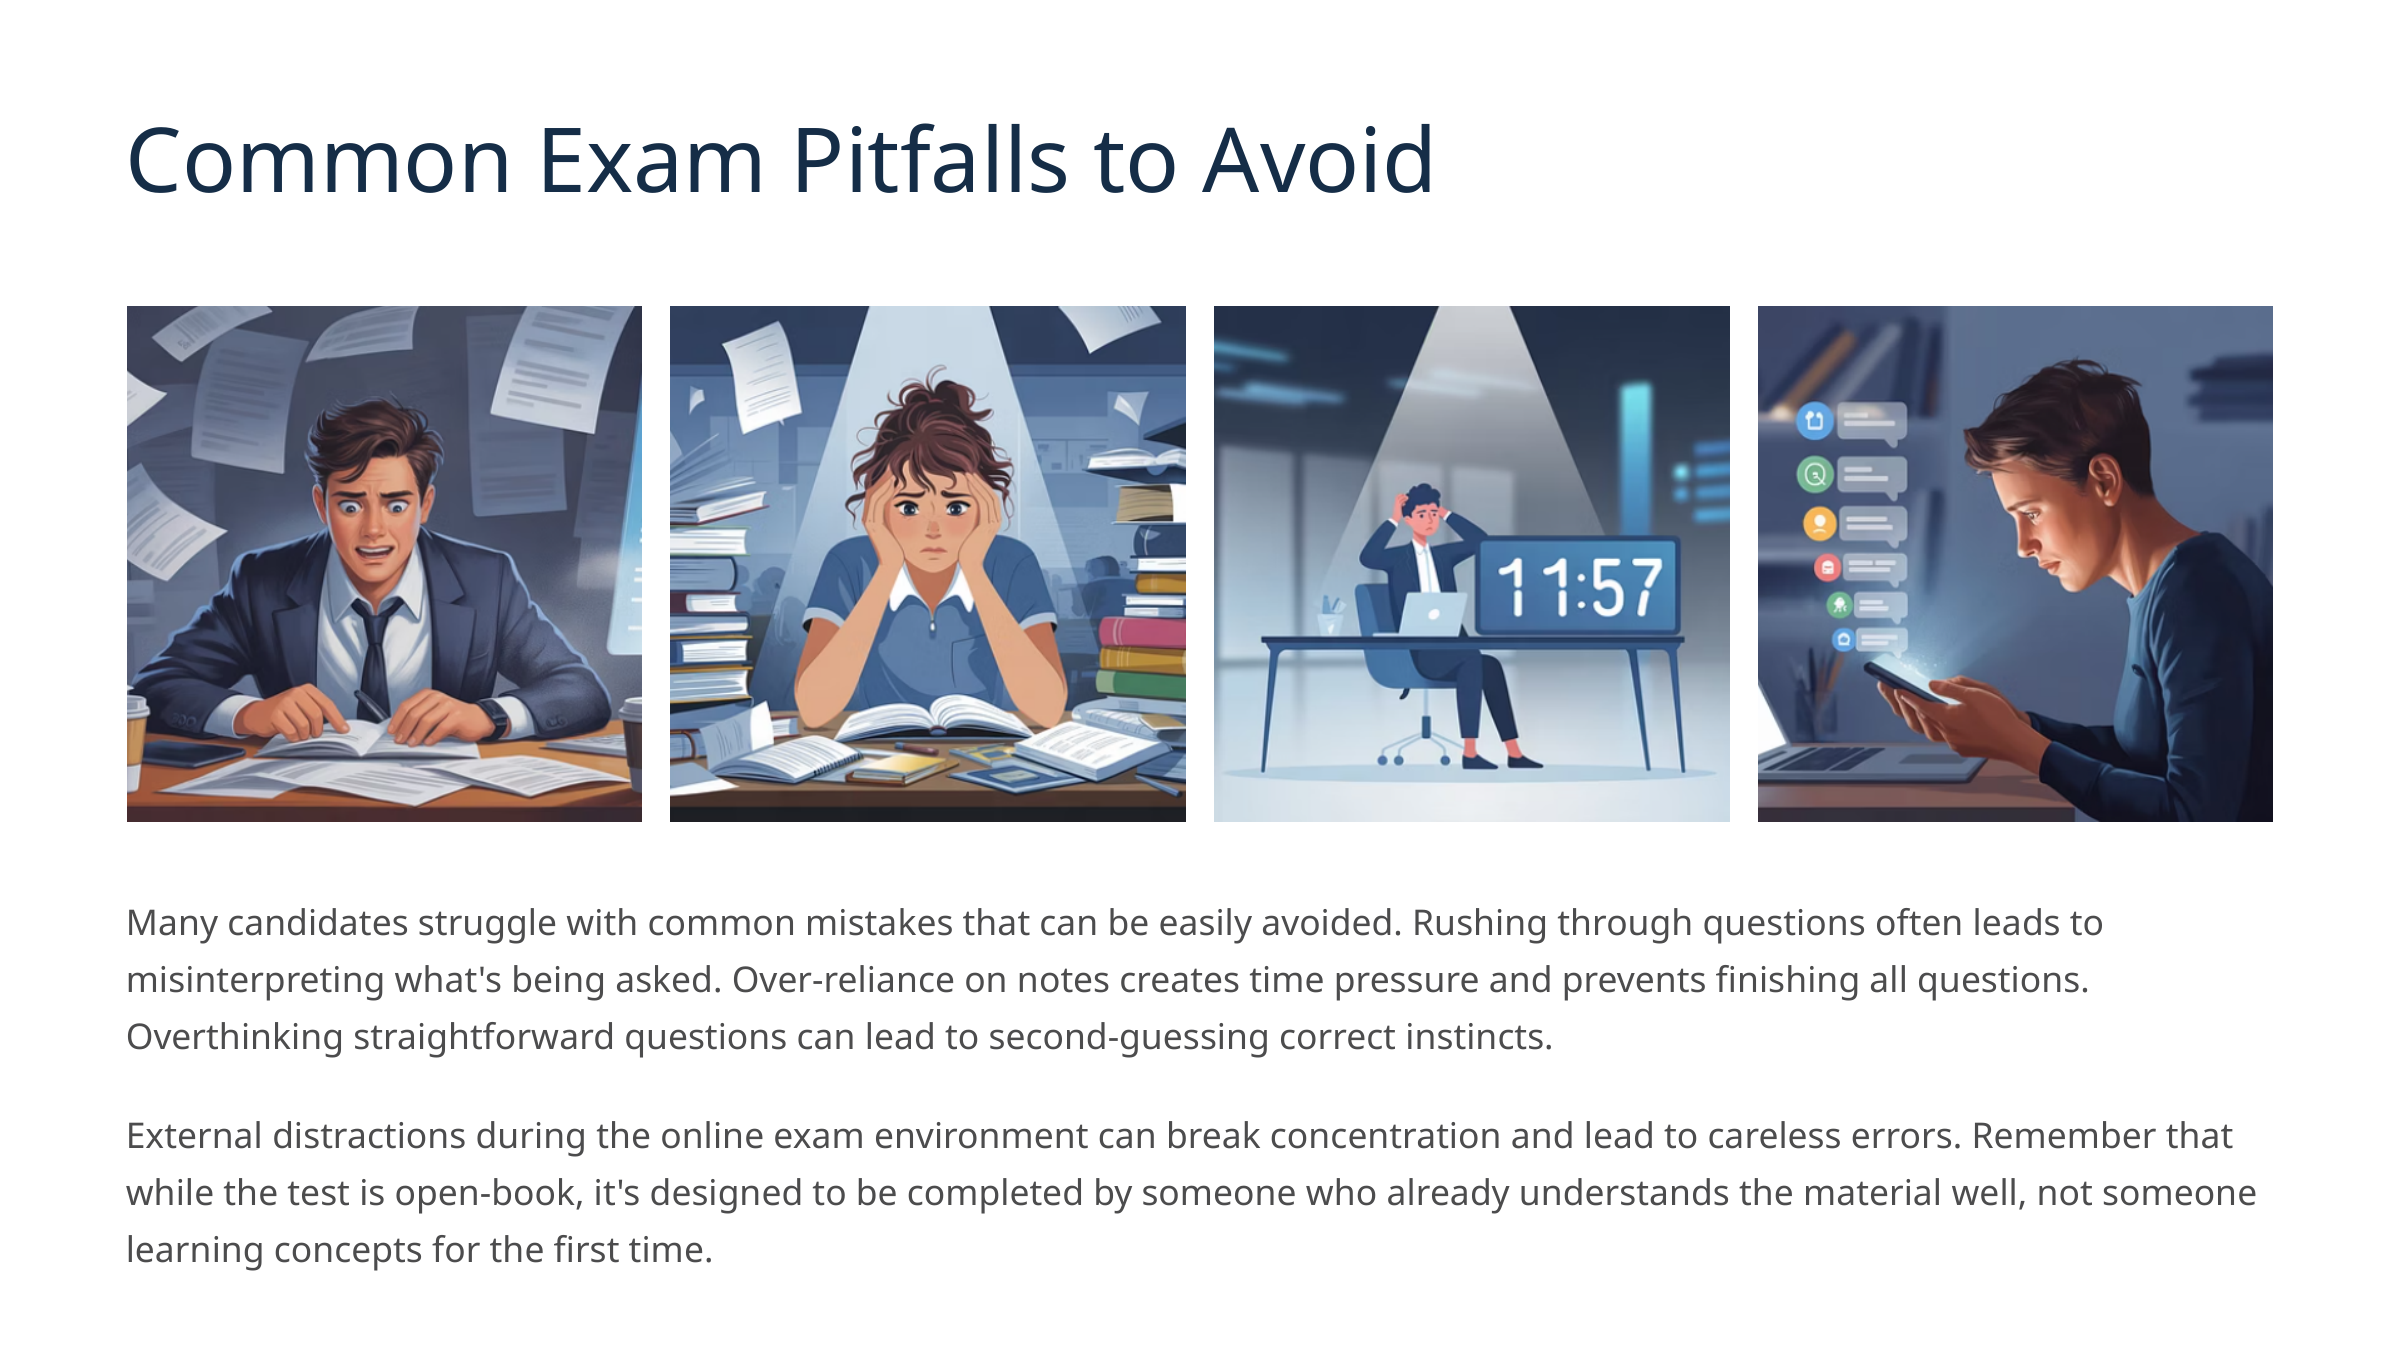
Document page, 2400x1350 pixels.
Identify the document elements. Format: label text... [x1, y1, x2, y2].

picture [127, 306, 642, 822]
text_box External distractions during the online exam environment can break concentration and lead to careless errors. Remember that while the test is open-book, it's designed to be completed by someone who already understands the material well, not someone learning concepts for the first time. [125, 1098, 2274, 1271]
picture [1214, 306, 1730, 822]
text_box Common Exam Pitfalls to Avoid [125, 98, 1299, 212]
picture [670, 306, 1186, 822]
text_box Many candidates struggle with common mistakes that can be easily avoided. Rushing through questions often leads to misinterpreting what's being asked. Over-reliance on notes creates time pressure and prevents finishing all questions. Overthinking straightforward questions can lead to second-guessing correct instincts. [125, 884, 2274, 1058]
picture [1757, 306, 2273, 822]
